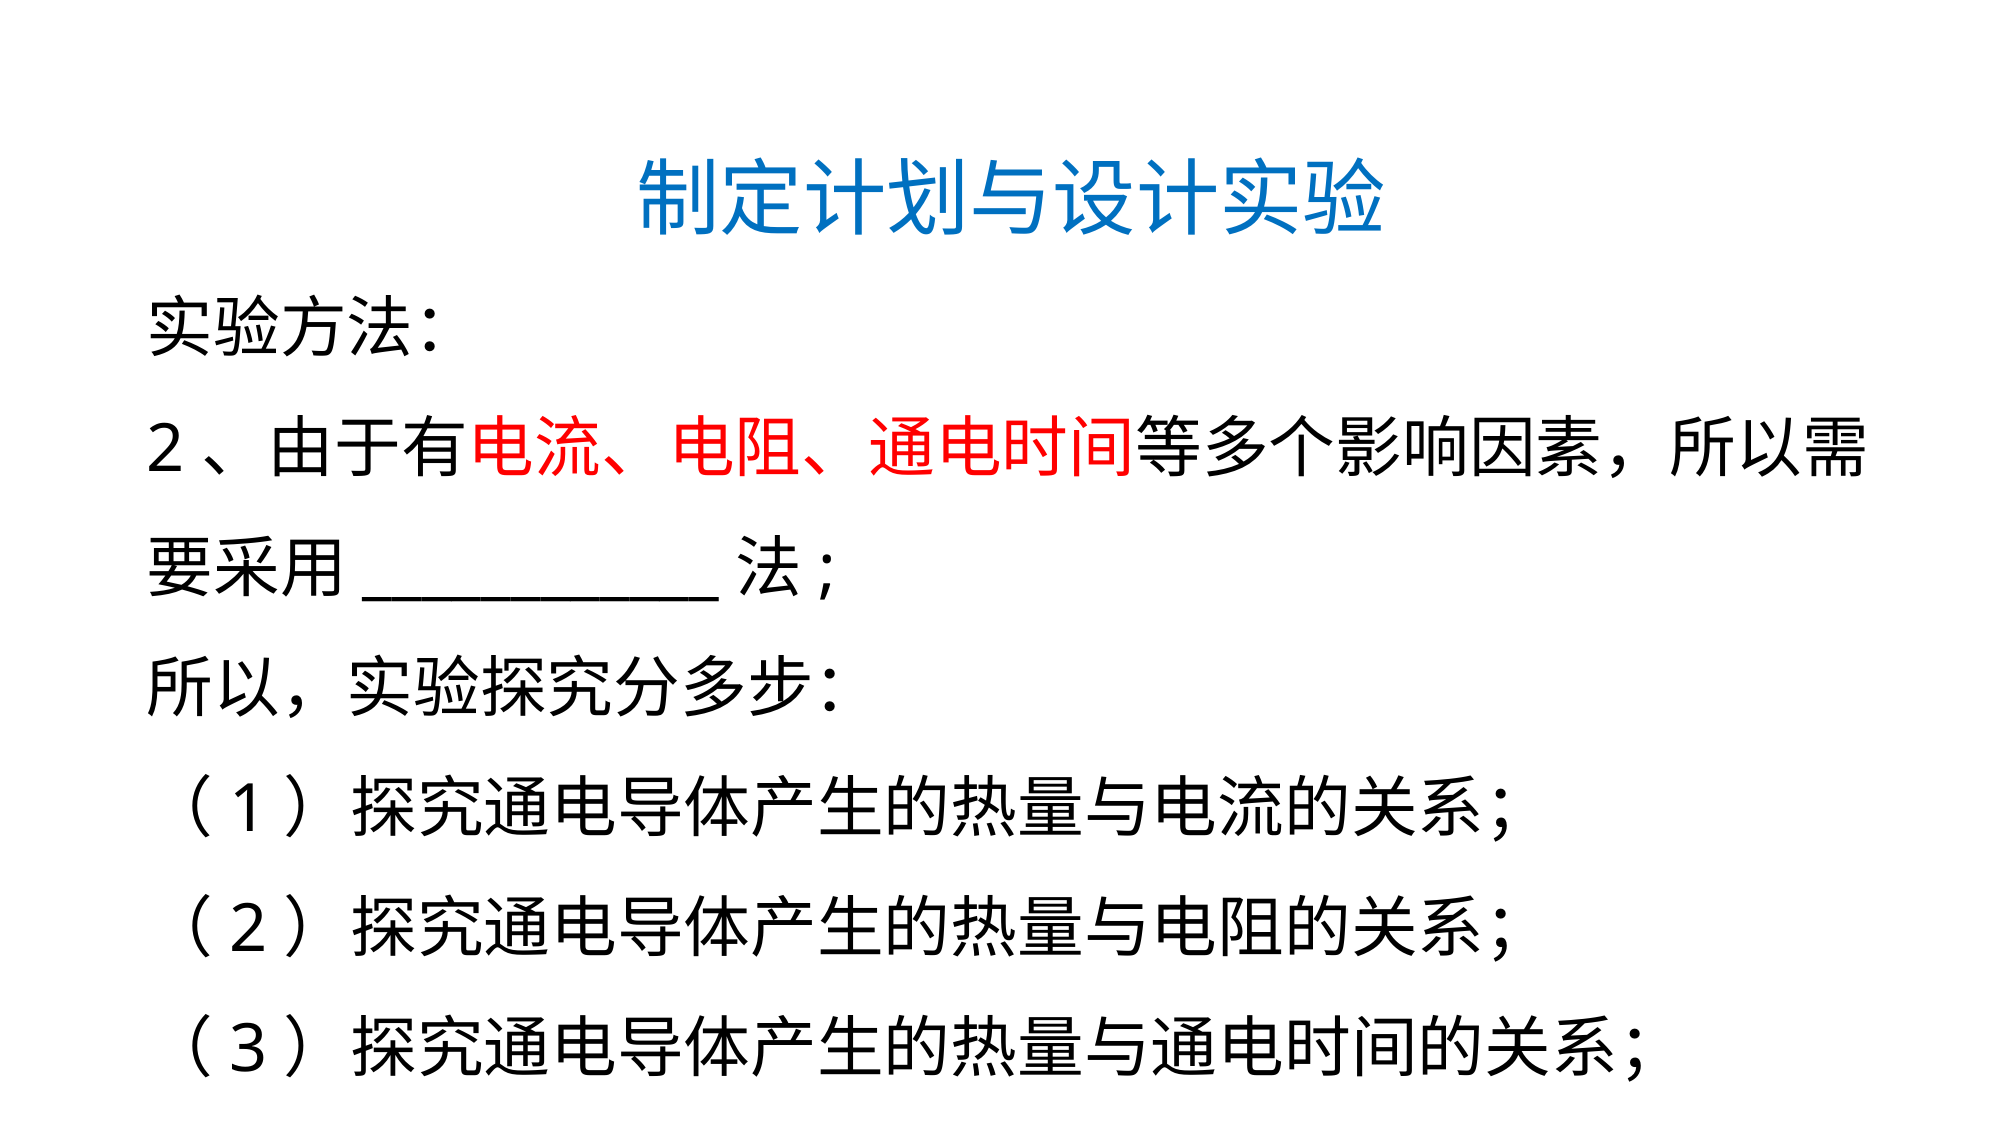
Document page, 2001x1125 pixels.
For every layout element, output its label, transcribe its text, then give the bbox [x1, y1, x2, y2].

text_box 制定计划与设计实验 实验方法： 2、由于有电流、电阻、通电时间等多个影响因素，所以需要采用____________法; 所以，实验探究分多步： （1）探究通电导体产生的热量与电流的关系； （2）探究通电导体产生的热量与电阻的关系； （3）探究通电导体产生的热量与通电时间的关系； [131, 87, 1891, 1093]
